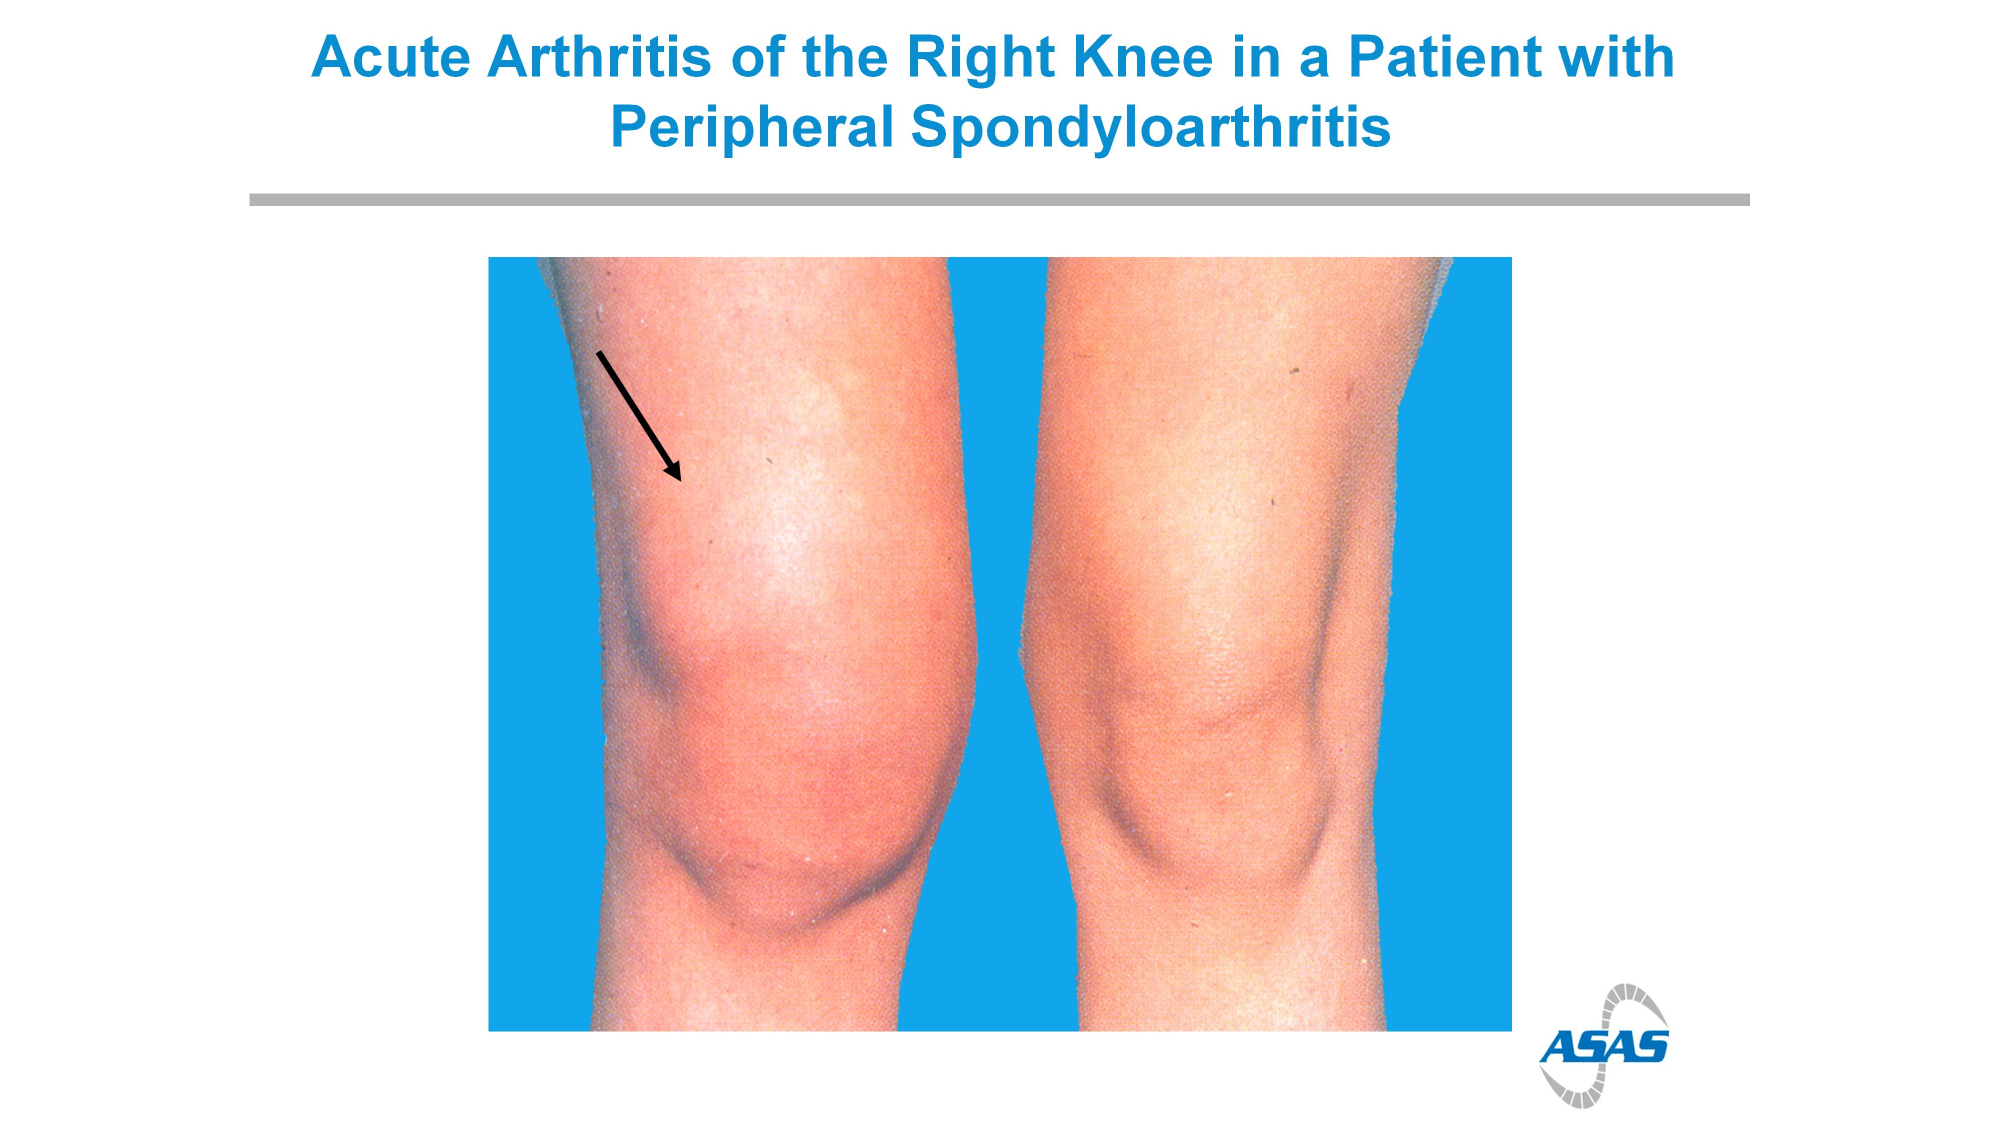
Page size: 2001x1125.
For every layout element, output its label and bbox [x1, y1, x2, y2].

picture [249, 0, 1750, 1125]
